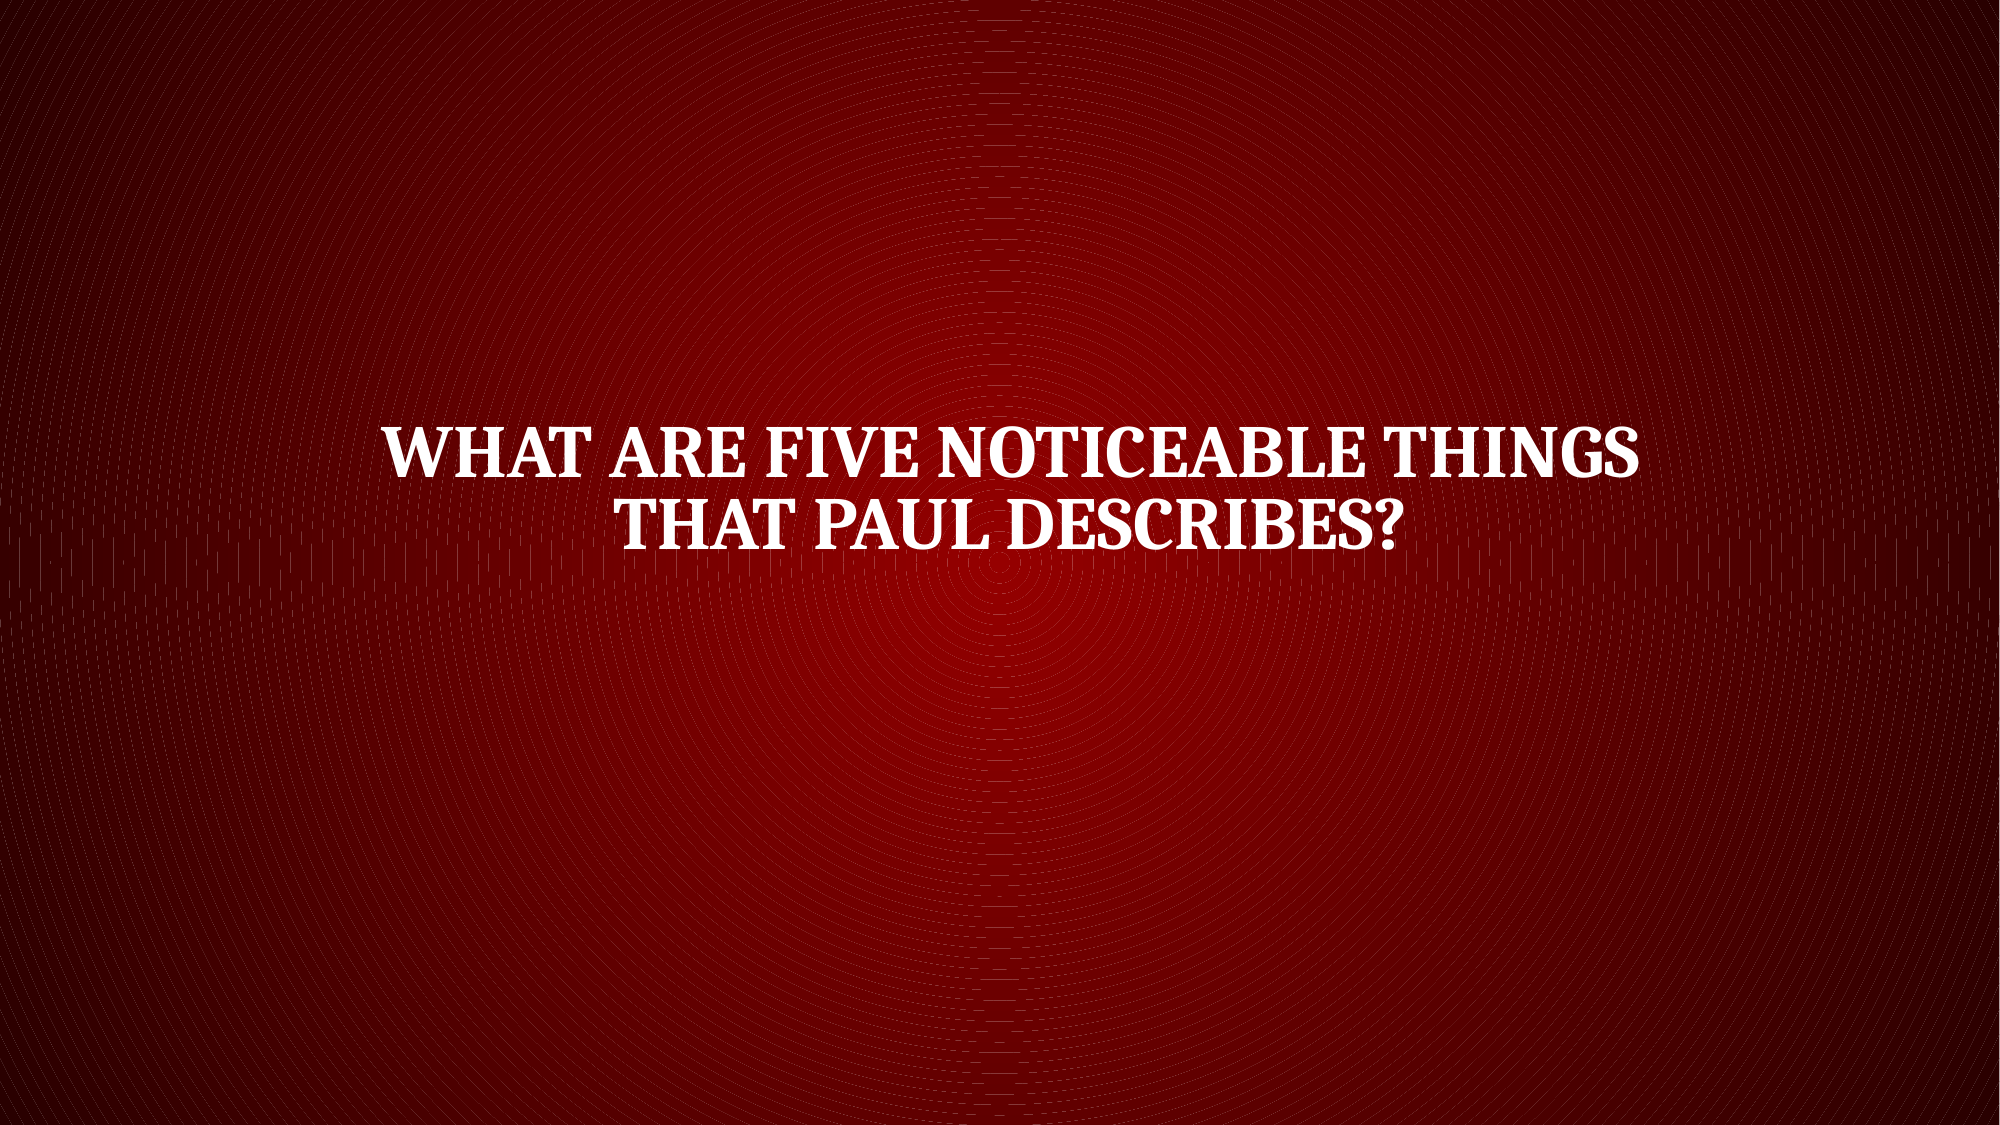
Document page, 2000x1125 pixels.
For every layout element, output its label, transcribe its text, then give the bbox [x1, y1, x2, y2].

title What Are Five Noticeable Things That Paul Describes? [161, 373, 1861, 574]
